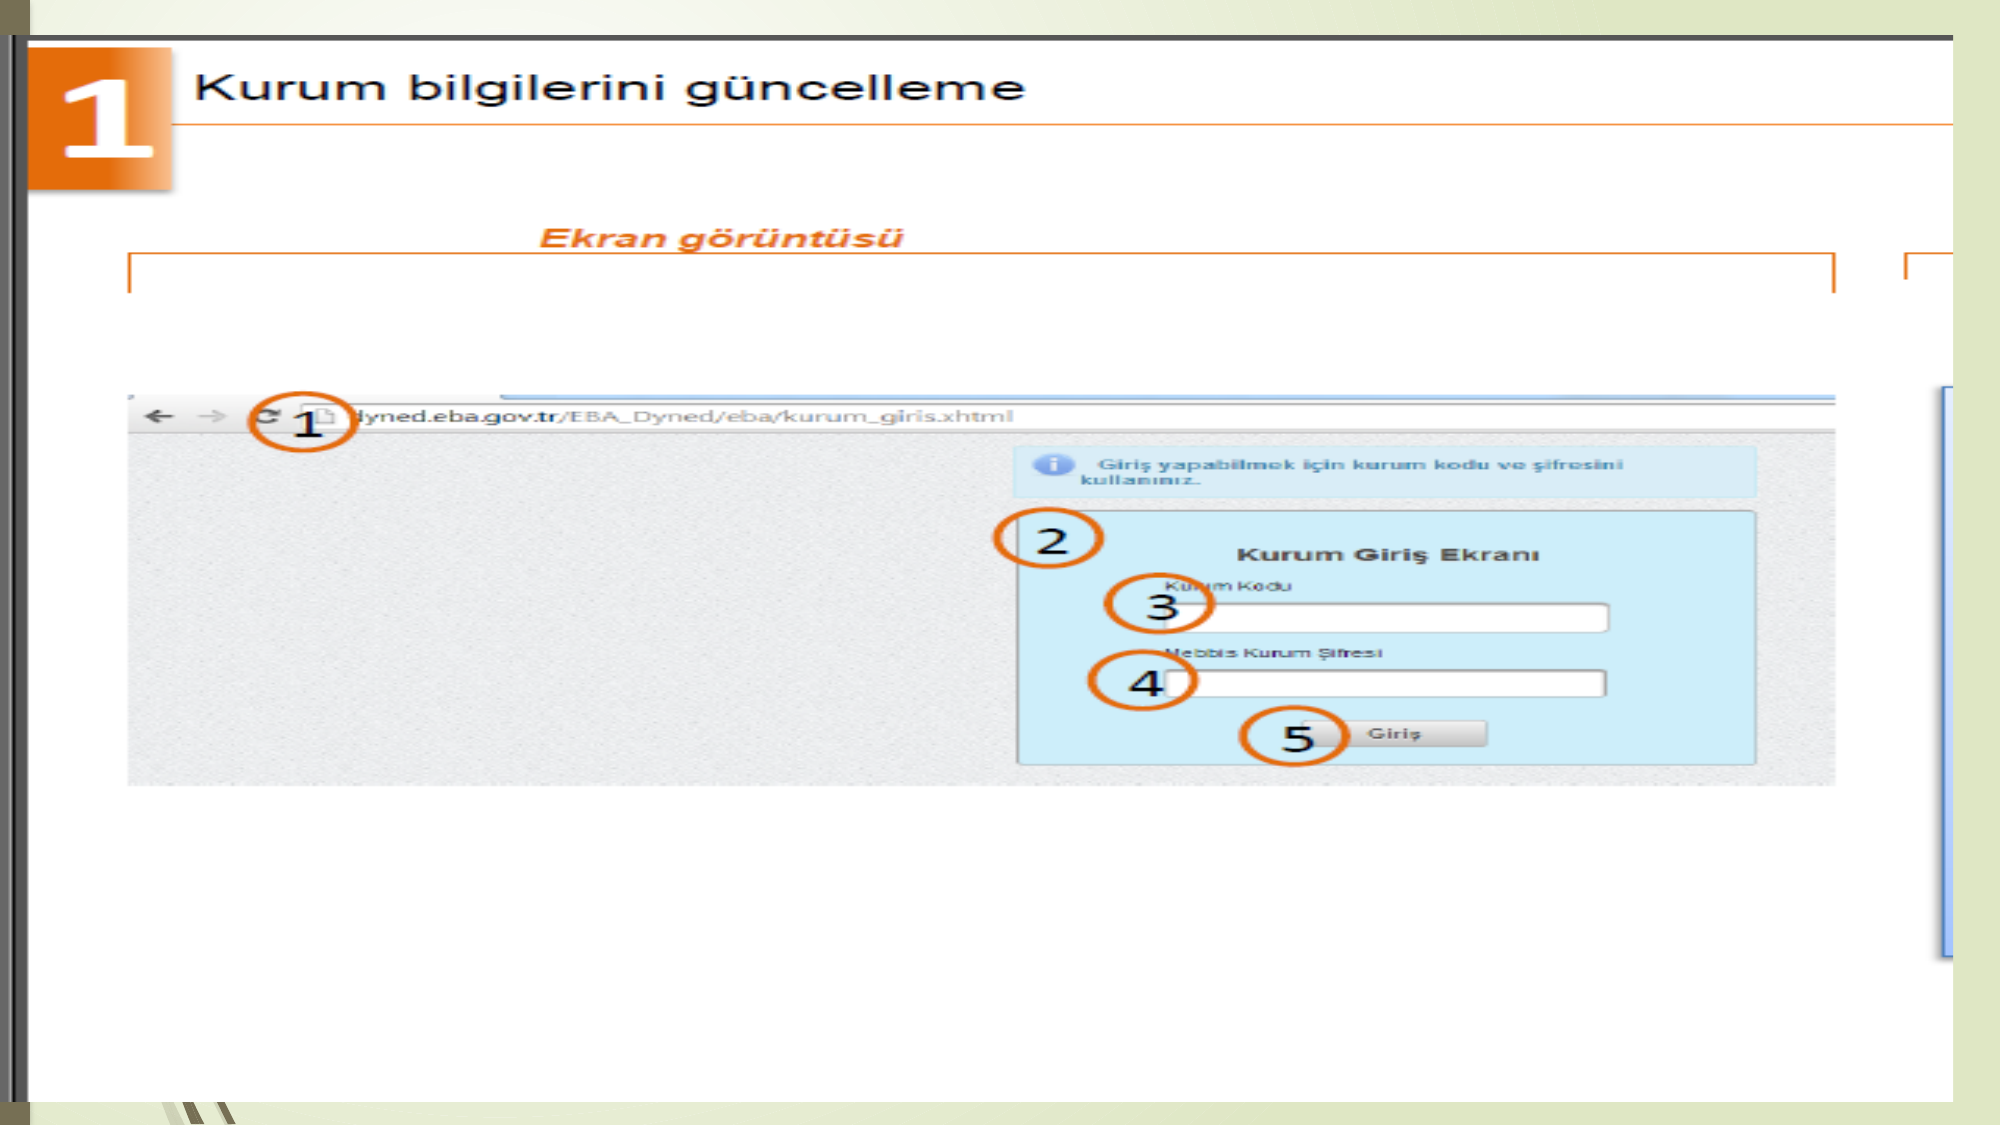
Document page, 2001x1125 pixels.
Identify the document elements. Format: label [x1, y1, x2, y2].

list [0, 34, 1954, 1102]
